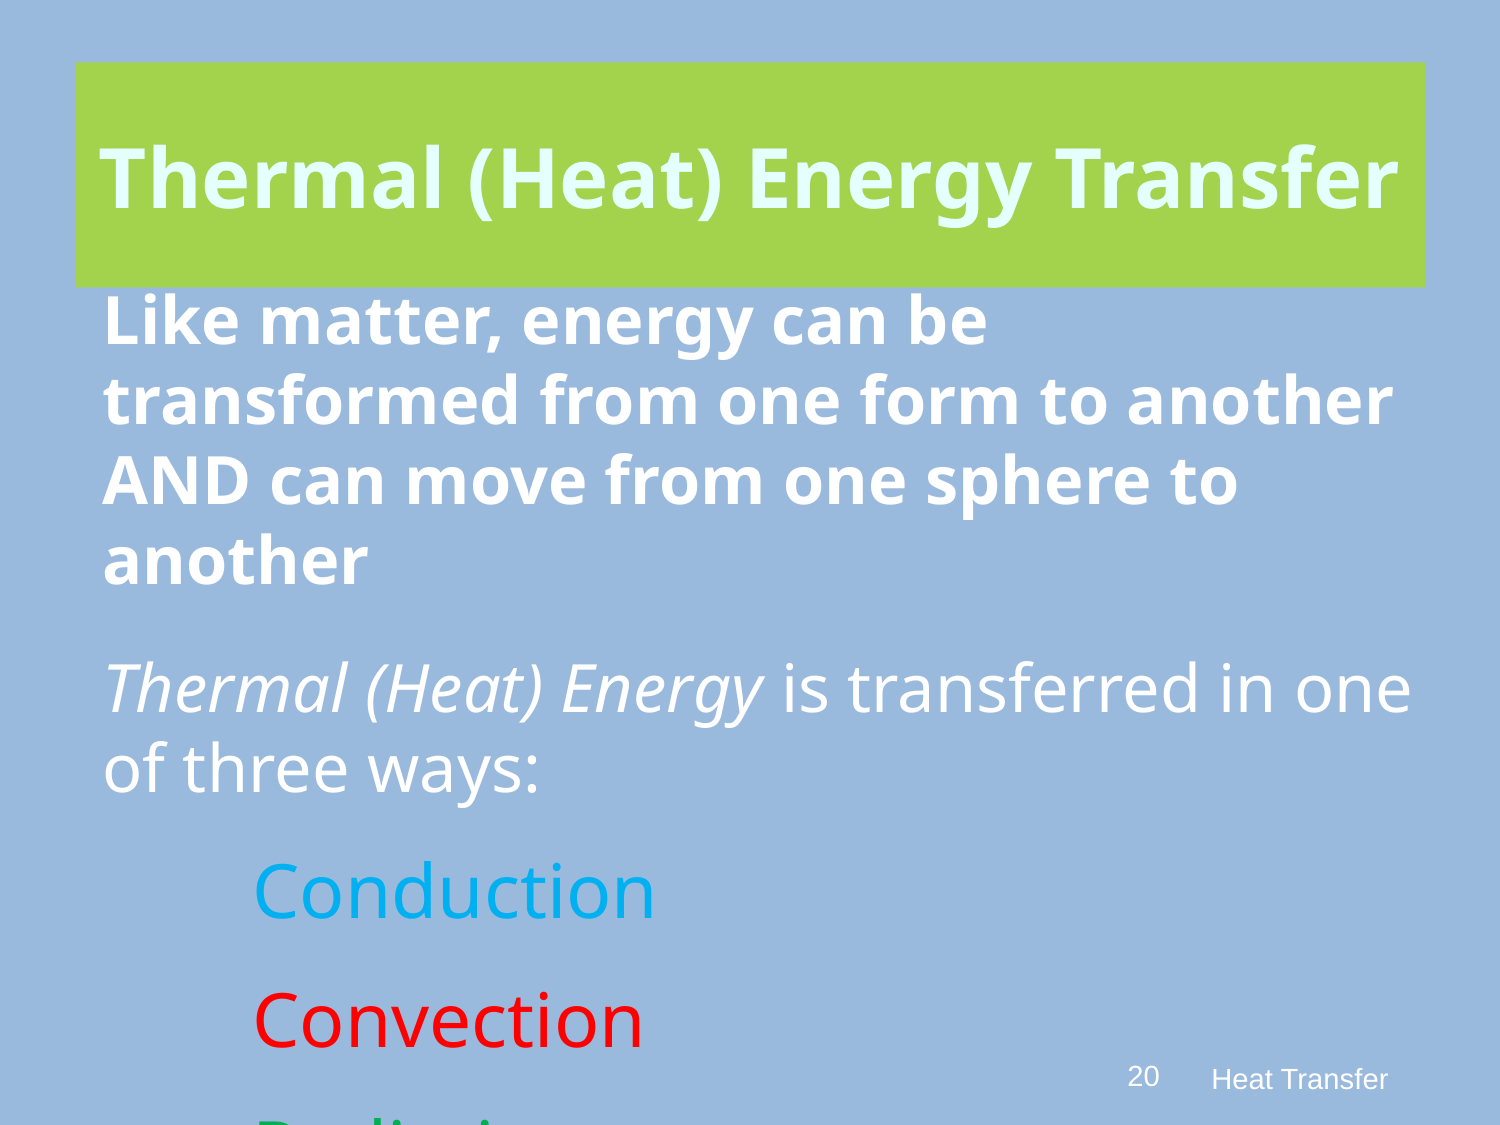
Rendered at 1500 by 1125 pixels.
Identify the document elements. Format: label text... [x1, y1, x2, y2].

title Thermal (Heat) Energy Transfer [74, 62, 1426, 288]
list Like matter, energy can be transformed from one form to another AND can move from one sphere to another Thermal (Heat) Energy is transferred in one of three ways: Conduction Convection Radiation [87, 269, 1438, 1076]
footer Heat Transfer [1174, 1024, 1426, 1104]
slide_number 20 [899, 1021, 1176, 1101]
